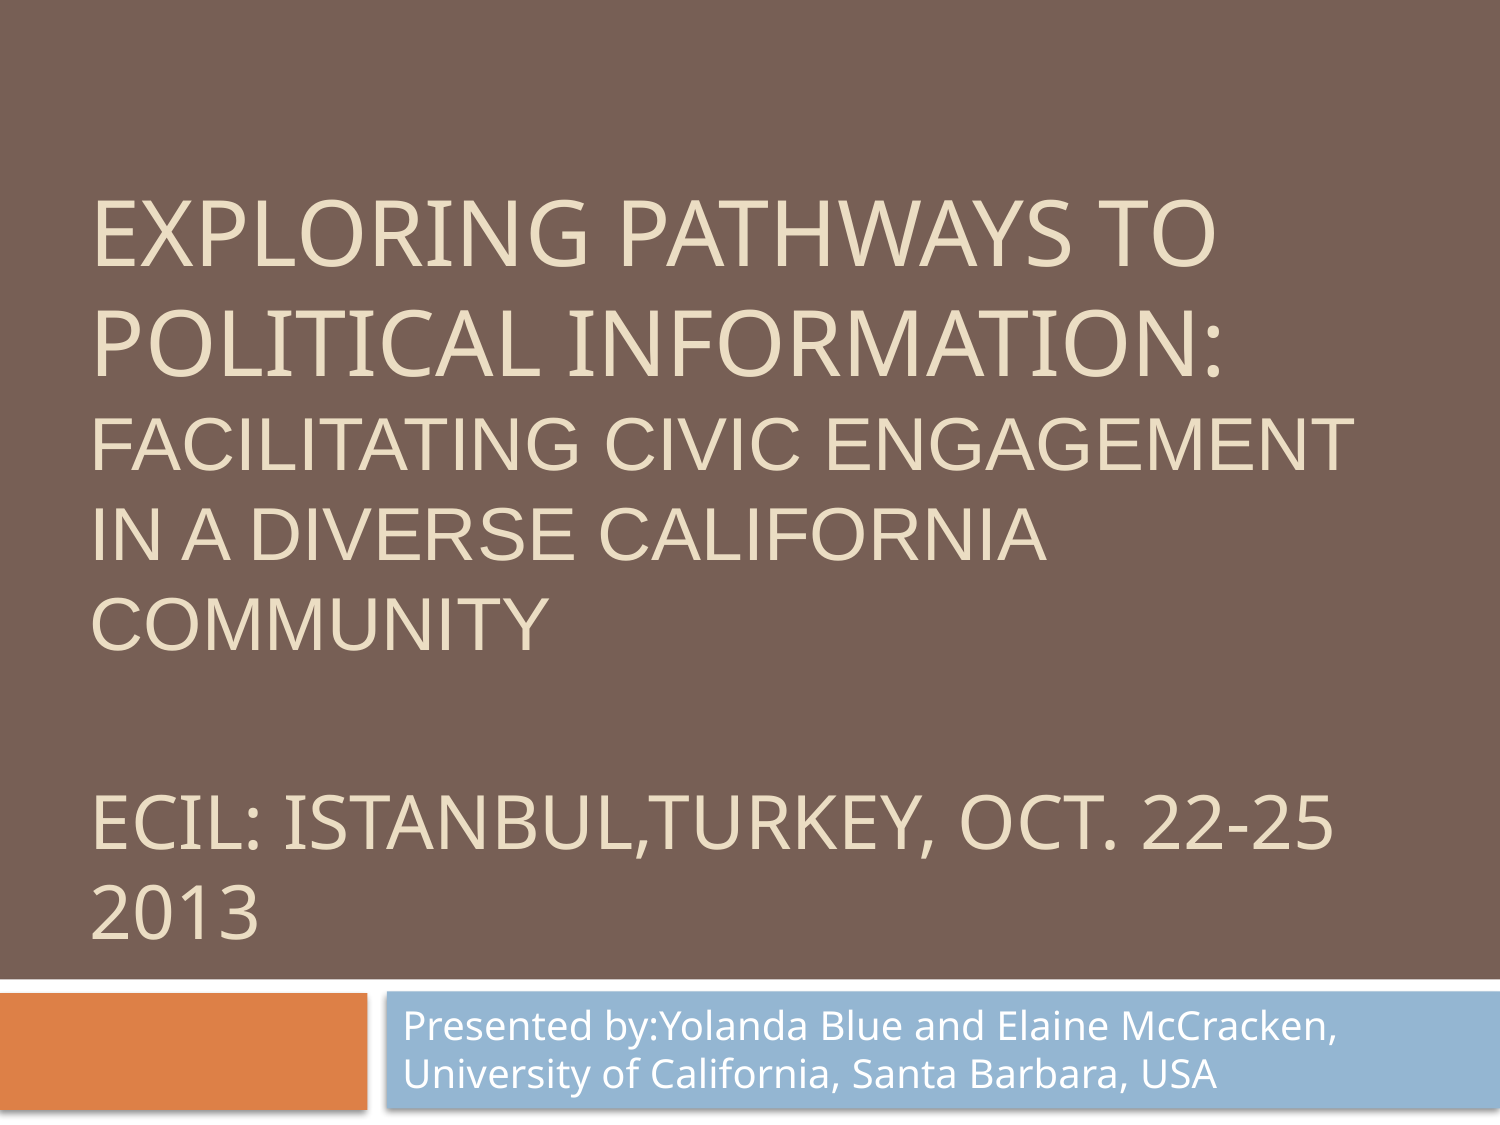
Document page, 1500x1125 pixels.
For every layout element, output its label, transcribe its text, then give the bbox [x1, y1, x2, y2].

title EXPLORING PATHWAYS TO POLITicAL INFORMATION: facilitating Civic engagement in a diverse california community ECIL: Istanbul,Turkey, Oct. 22-25 2013 [75, 24, 1450, 963]
subtitle Presented by:Yolanda Blue and Elaine McCracken, University of California, Santa Barbara, USA [387, 992, 1488, 1105]
